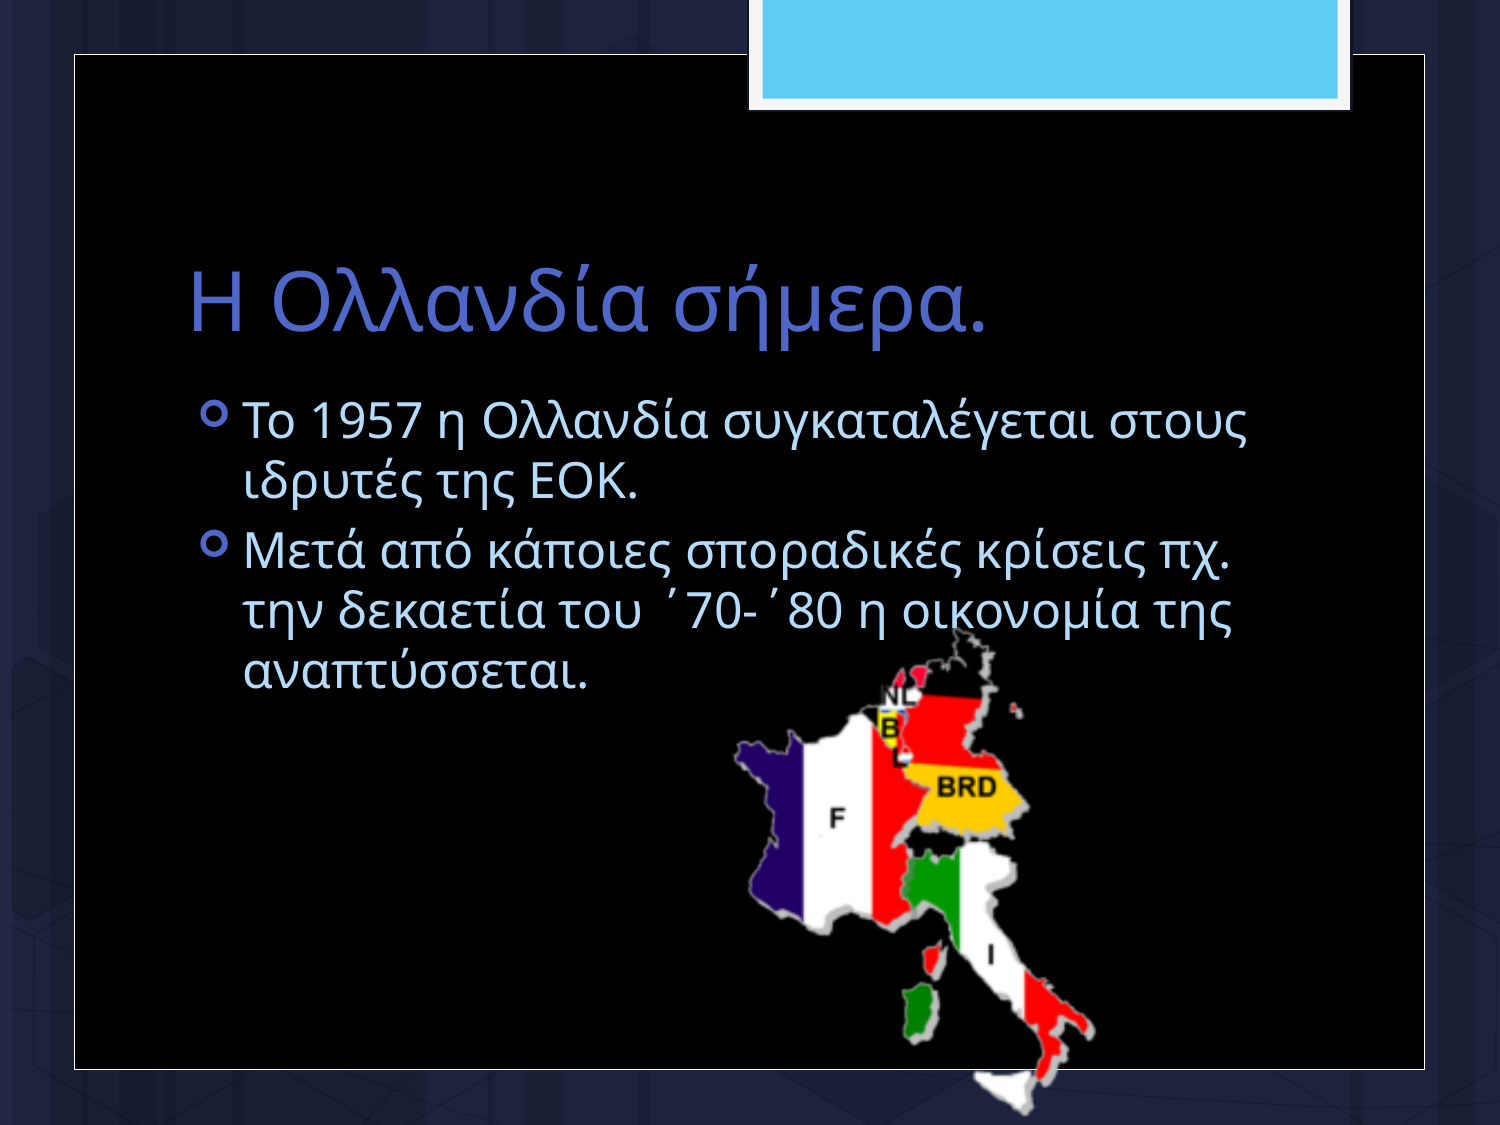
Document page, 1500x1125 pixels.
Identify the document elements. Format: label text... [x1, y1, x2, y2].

title Η Ολλανδία σήμερα. [171, 168, 1324, 357]
picture [724, 624, 1103, 1125]
list Το 1957 η Ολλανδία συγκαταλέγεται στους ιδρυτές της ΕΟΚ. Μετά από κάποιες σποραδικές κρίσεις πχ. την δεκαετία του ΄70-΄80 η οικονομία της αναπτύσσεται. [171, 381, 1283, 957]
